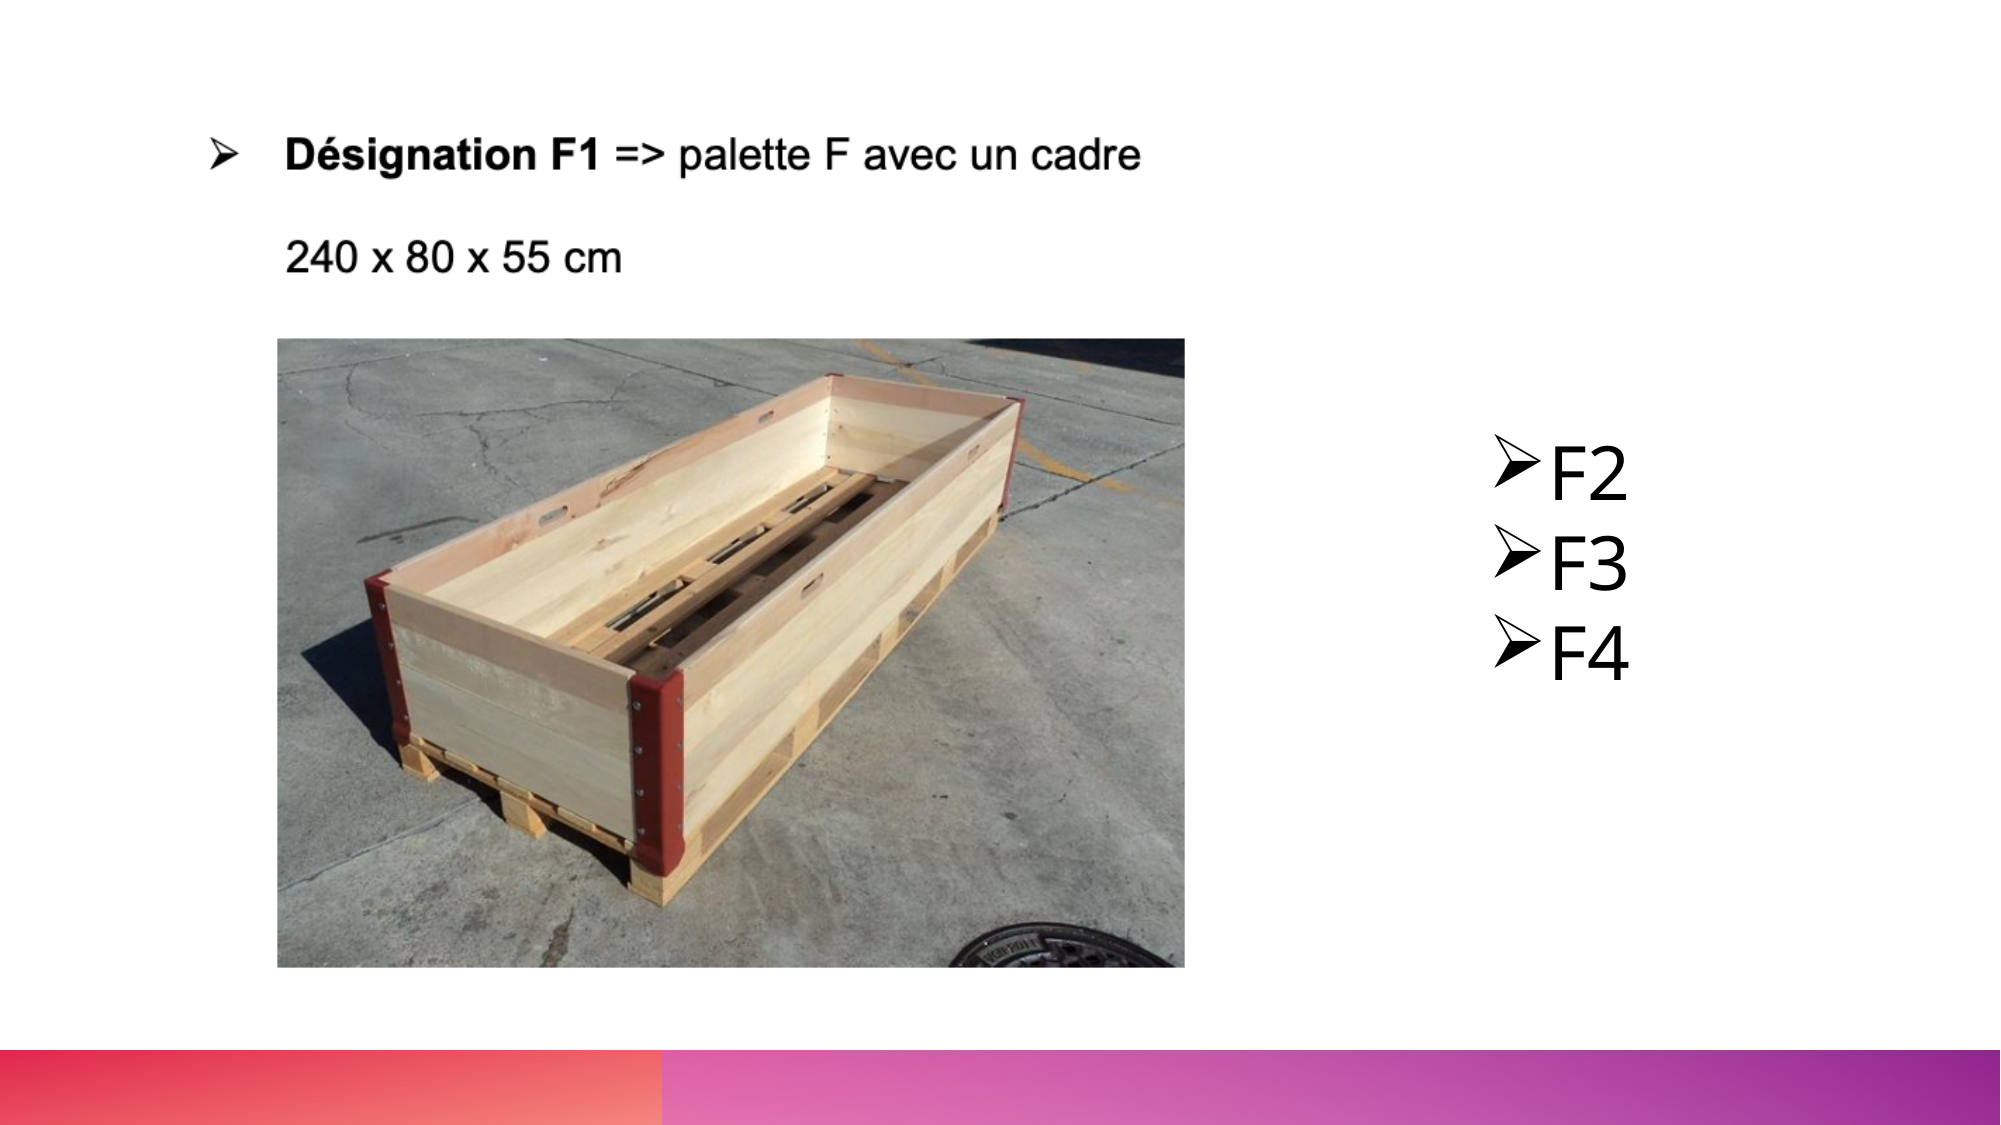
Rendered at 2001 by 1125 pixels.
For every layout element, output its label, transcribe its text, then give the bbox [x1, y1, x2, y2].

text_box F2 F3 F4 [1473, 418, 1646, 704]
picture [141, 98, 1275, 1027]
